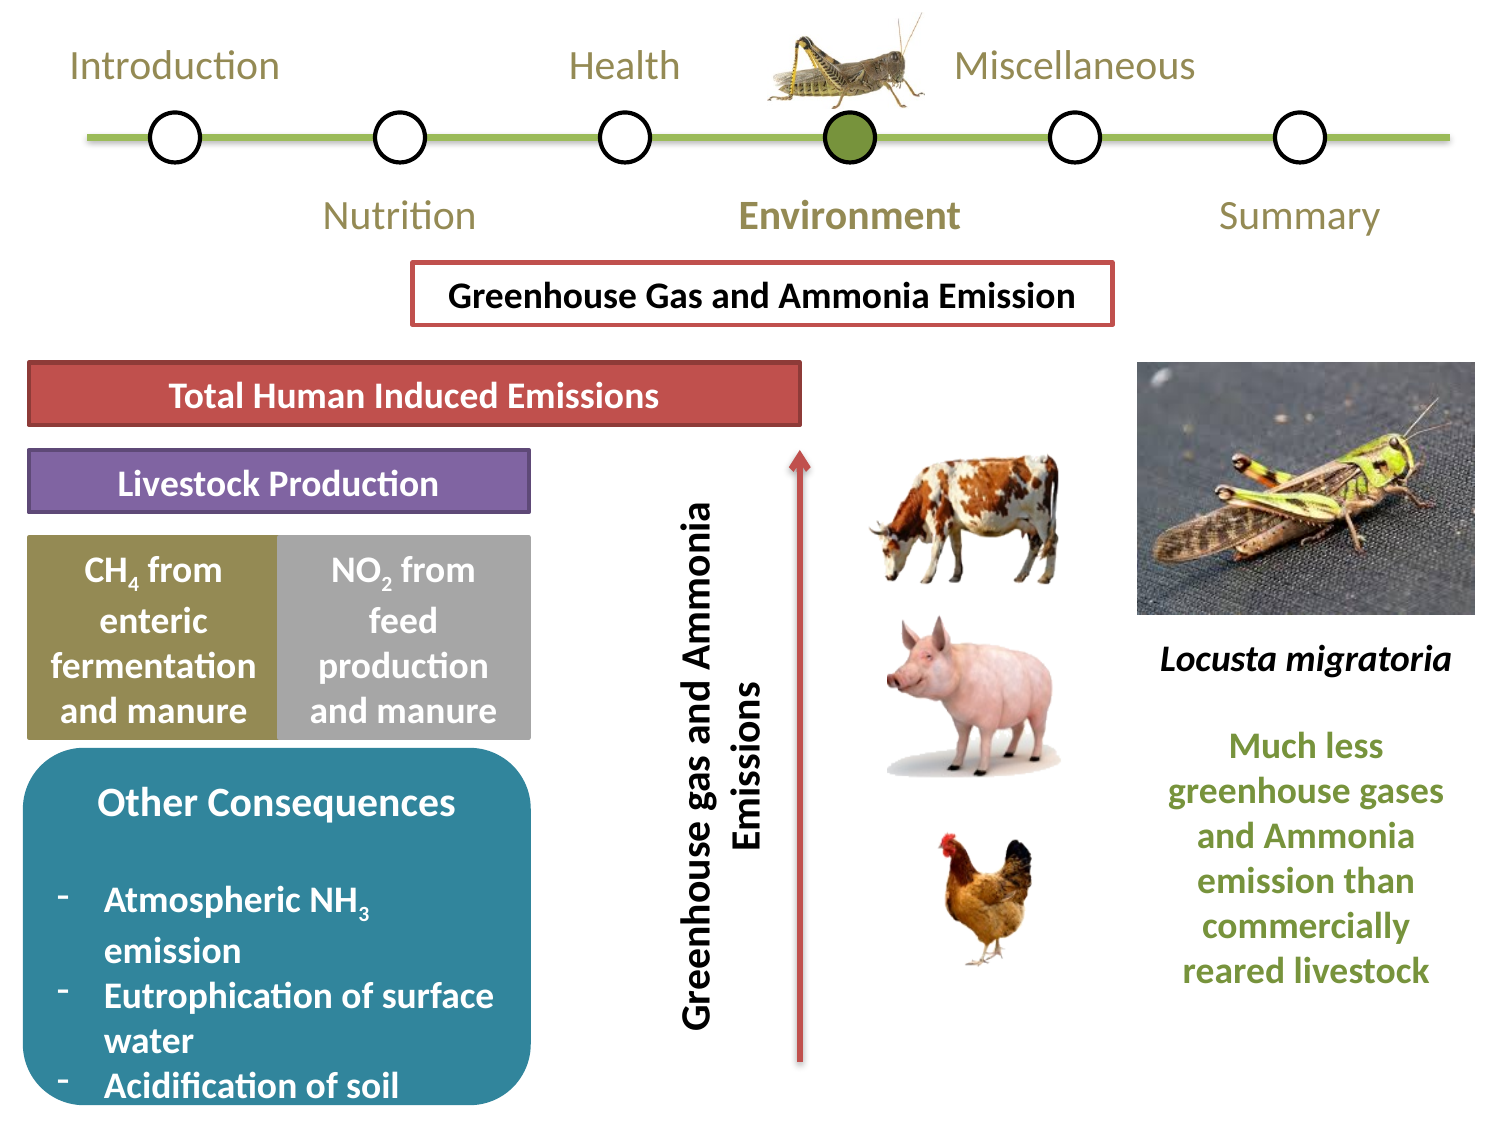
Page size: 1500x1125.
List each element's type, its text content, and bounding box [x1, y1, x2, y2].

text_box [1137, 362, 1476, 1025]
picture [767, 12, 926, 109]
text_box Greenhouse Gas and Ammonia Emission [410, 260, 1115, 327]
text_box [24, 37, 1451, 238]
text_box Other Consequences Atmospheric NH3 emission Eutrophication of surface water Acidification of soil [22, 747, 531, 1106]
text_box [660, 449, 1074, 1084]
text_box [28, 362, 801, 738]
